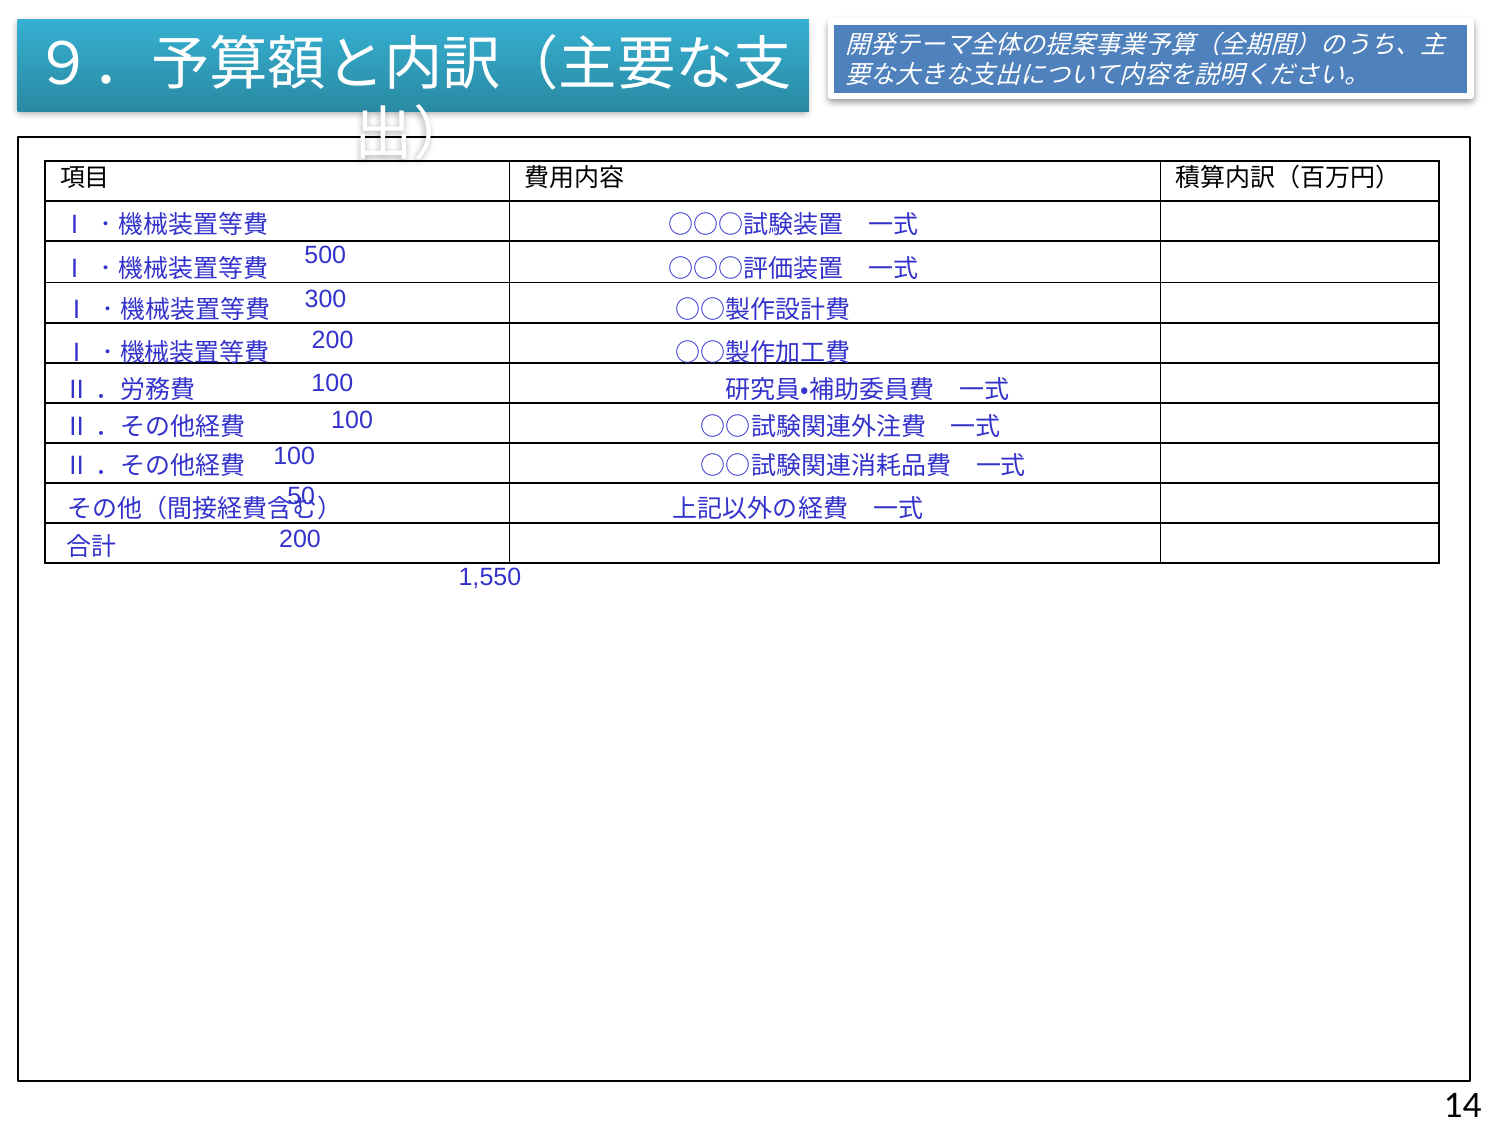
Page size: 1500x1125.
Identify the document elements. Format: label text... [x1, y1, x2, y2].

text_box Ⅱ．その他経費 ○○試験関連外注費 一式 100 [50, 402, 1442, 478]
table_header 積算内訳（百万円） [1161, 162, 1438, 200]
table_header 費用内容 [510, 162, 1160, 200]
table_cell [46, 444, 50, 482]
table_cell [46, 524, 51, 562]
text_box ９．予算額と内訳（主要な支出） [17, 19, 809, 112]
table_cell [46, 484, 52, 522]
text_box Ⅰ．機械装置等費 ○○製作加工費 100 [49, 329, 1441, 365]
text_box Ⅱ．その他経費 ○○試験関連消耗品費 一式 50 [50, 478, 1442, 518]
text_box 開発テーマ全体の提案事業予算（全期間）のうち、主要な大きな支出について内容を説明ください。 [828, 18, 1474, 99]
text_box Ⅰ．機械装置等費 ○○製作設計費 200 [49, 286, 1441, 329]
text_box Ⅰ．機械装置等費 ○○○評価装置 一式 300 [47, 245, 1439, 320]
slide_number 14 [1147, 1072, 1497, 1125]
table_header 項目 [46, 162, 509, 200]
text_box 合計 1,550 [51, 522, 1443, 598]
text_box Ⅱ．労務費 研究員・補助委員費 一式 100 [49, 365, 1441, 441]
text_box その他（間接経費含む） 上記以外の経費 一式 200 [52, 485, 1444, 561]
text_box Ⅰ．機械装置等費 ○○○試験装置 一式 500 [47, 201, 1439, 245]
text_box [16, 135, 1473, 1083]
table_cell [46, 404, 50, 442]
